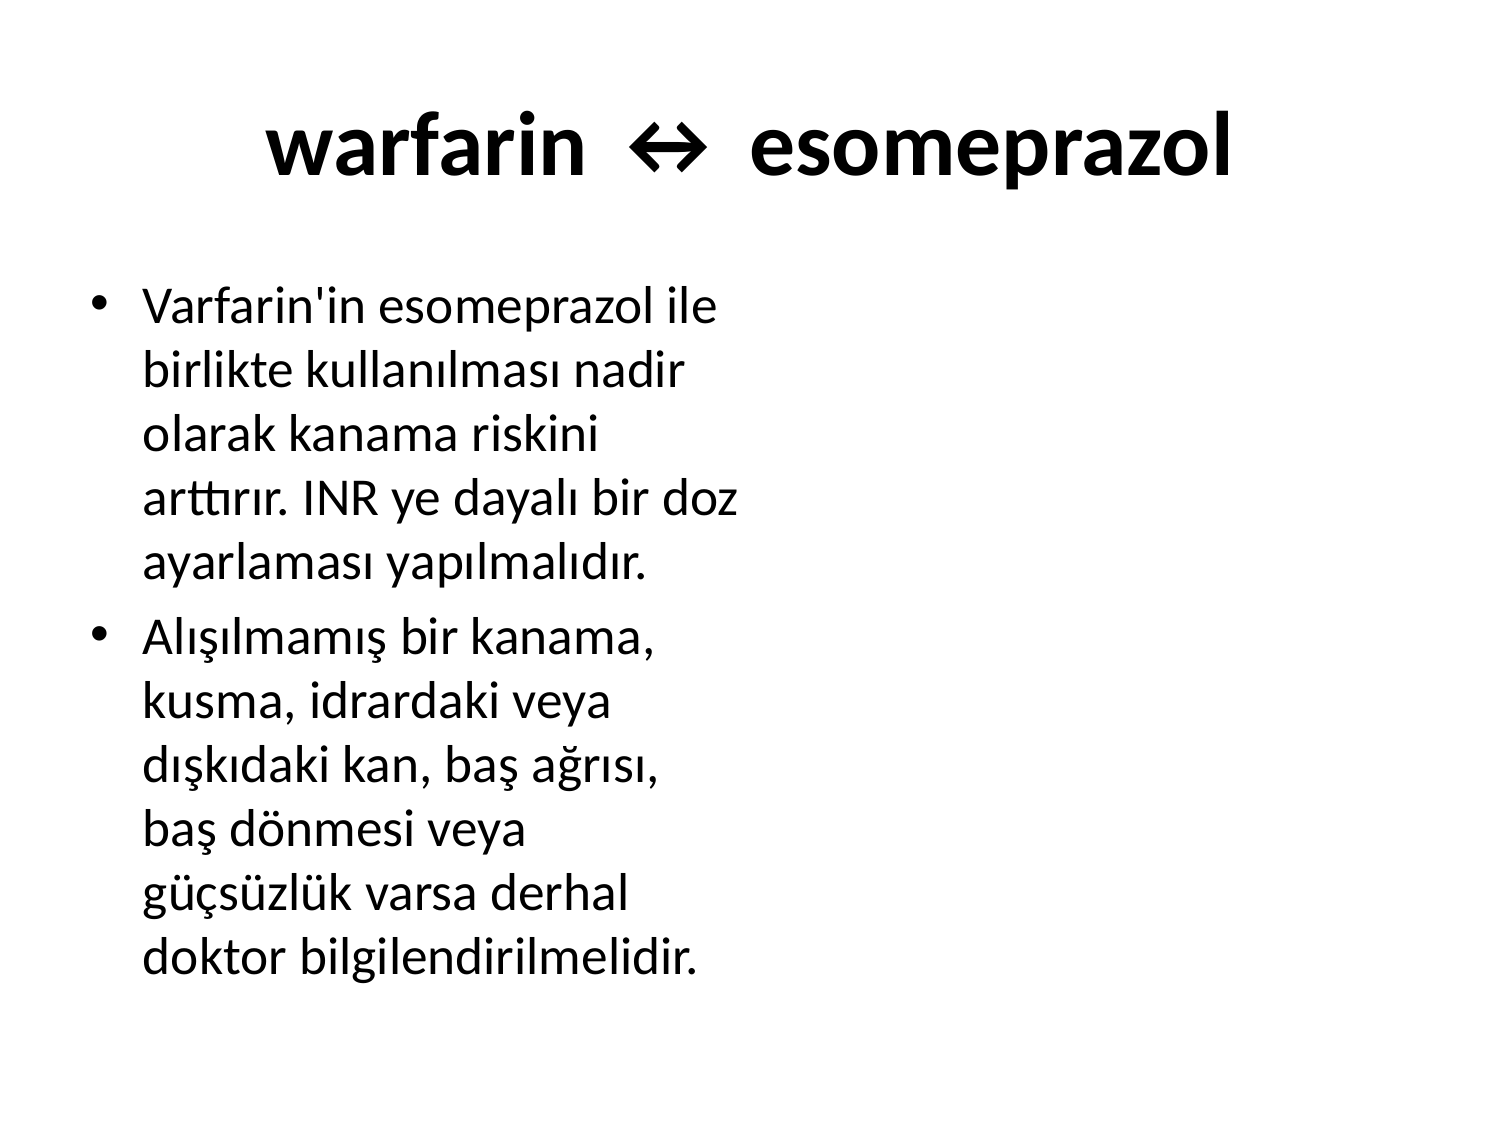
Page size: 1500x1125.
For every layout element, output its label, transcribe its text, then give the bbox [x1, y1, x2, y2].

title warfarin ↔ esomeprazol [75, 45, 1425, 233]
list Varfarin'in esomeprazol ile birlikte kullanılması nadir olarak kanama riskini arttırır. INR ye dayalı bir doz ayarlaması yapılmalıdır. Alışılmamış bir kanama, kusma, idrardaki veya dışkıdaki kan, baş ağrısı, baş dönmesi veya güçsüzlük varsa derhal doktor bilgilendirilmelidir. [75, 262, 762, 1005]
